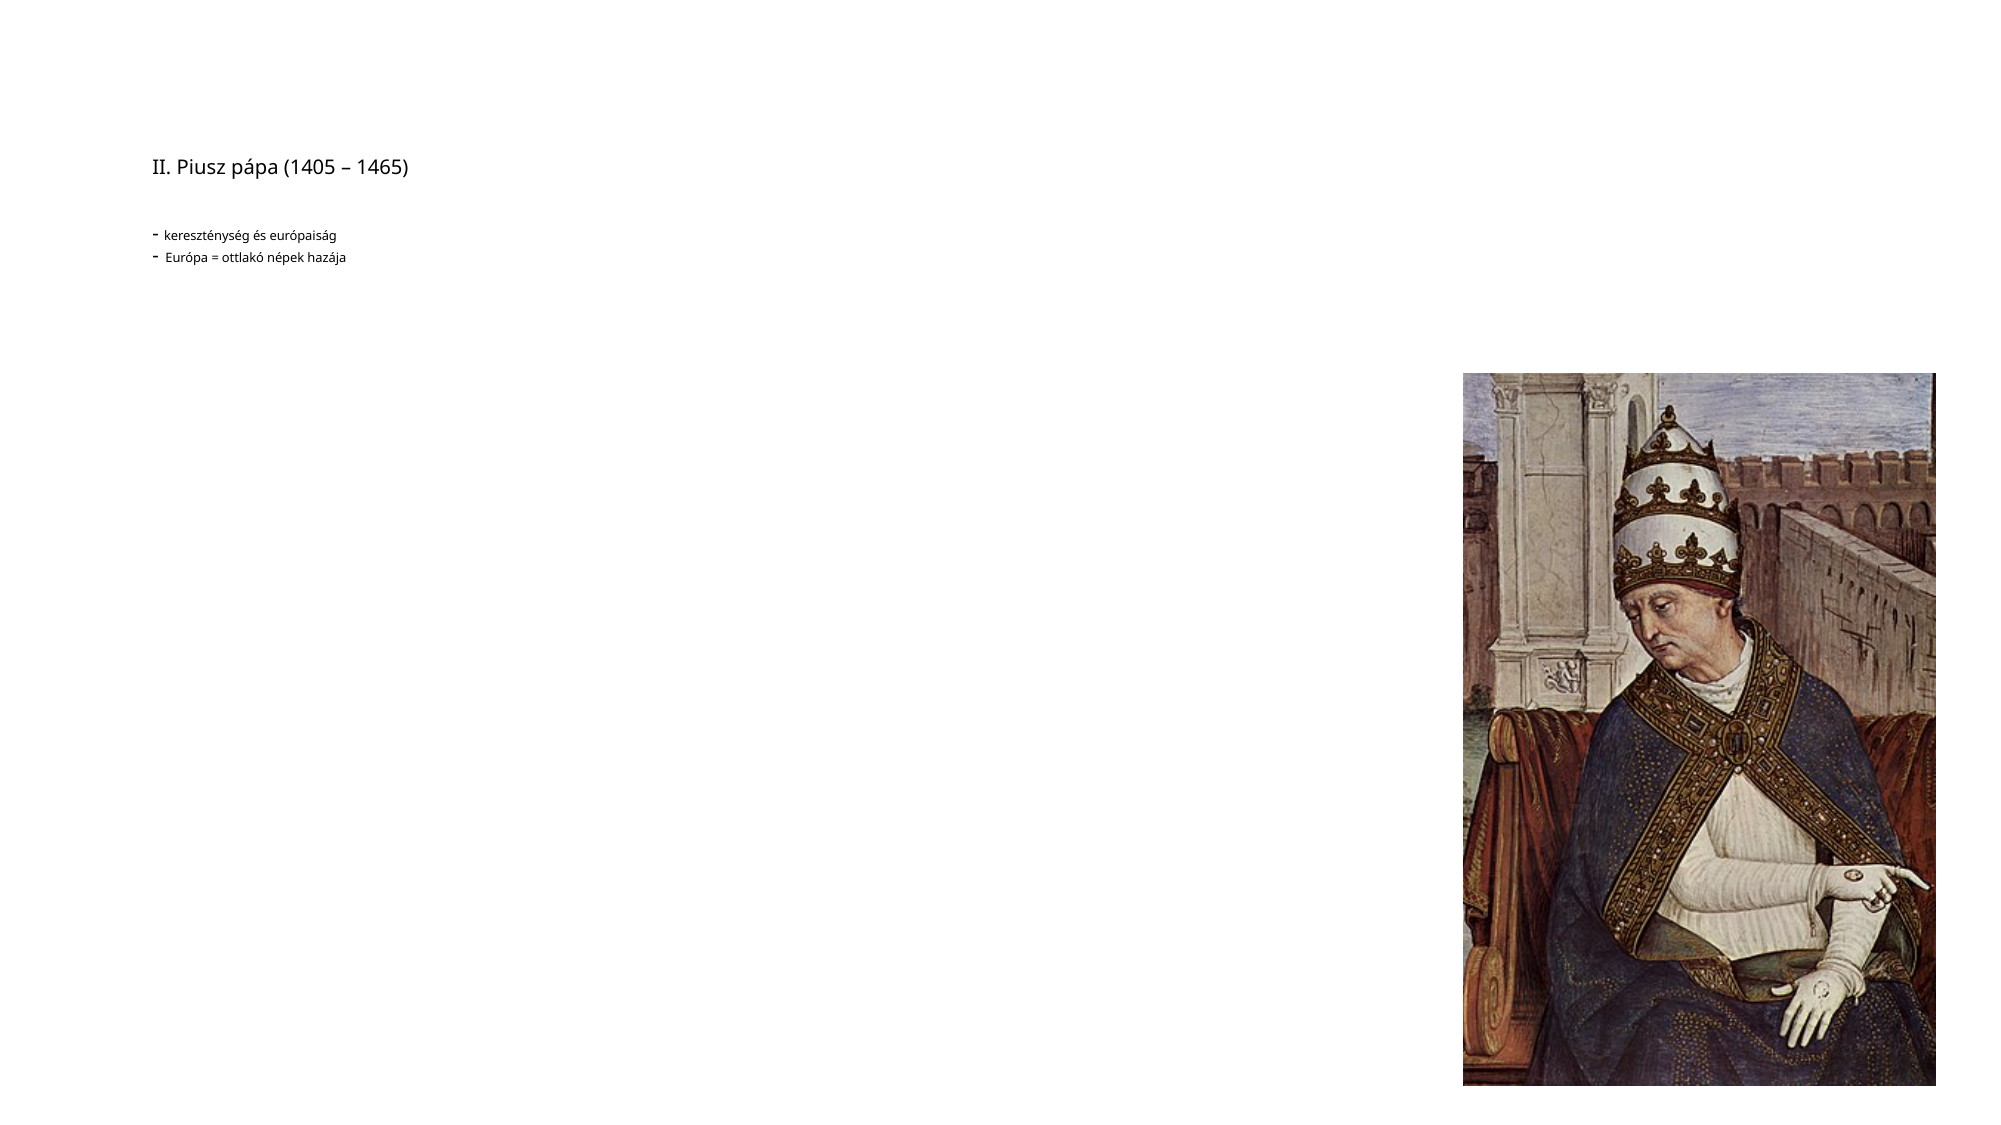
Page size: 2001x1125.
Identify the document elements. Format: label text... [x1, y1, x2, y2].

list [1463, 373, 1936, 1086]
title II. Piusz pápa (1405 – 1465) - kereszténység és európaiság - Európa = ottlakó népek hazája [137, 59, 1863, 278]
